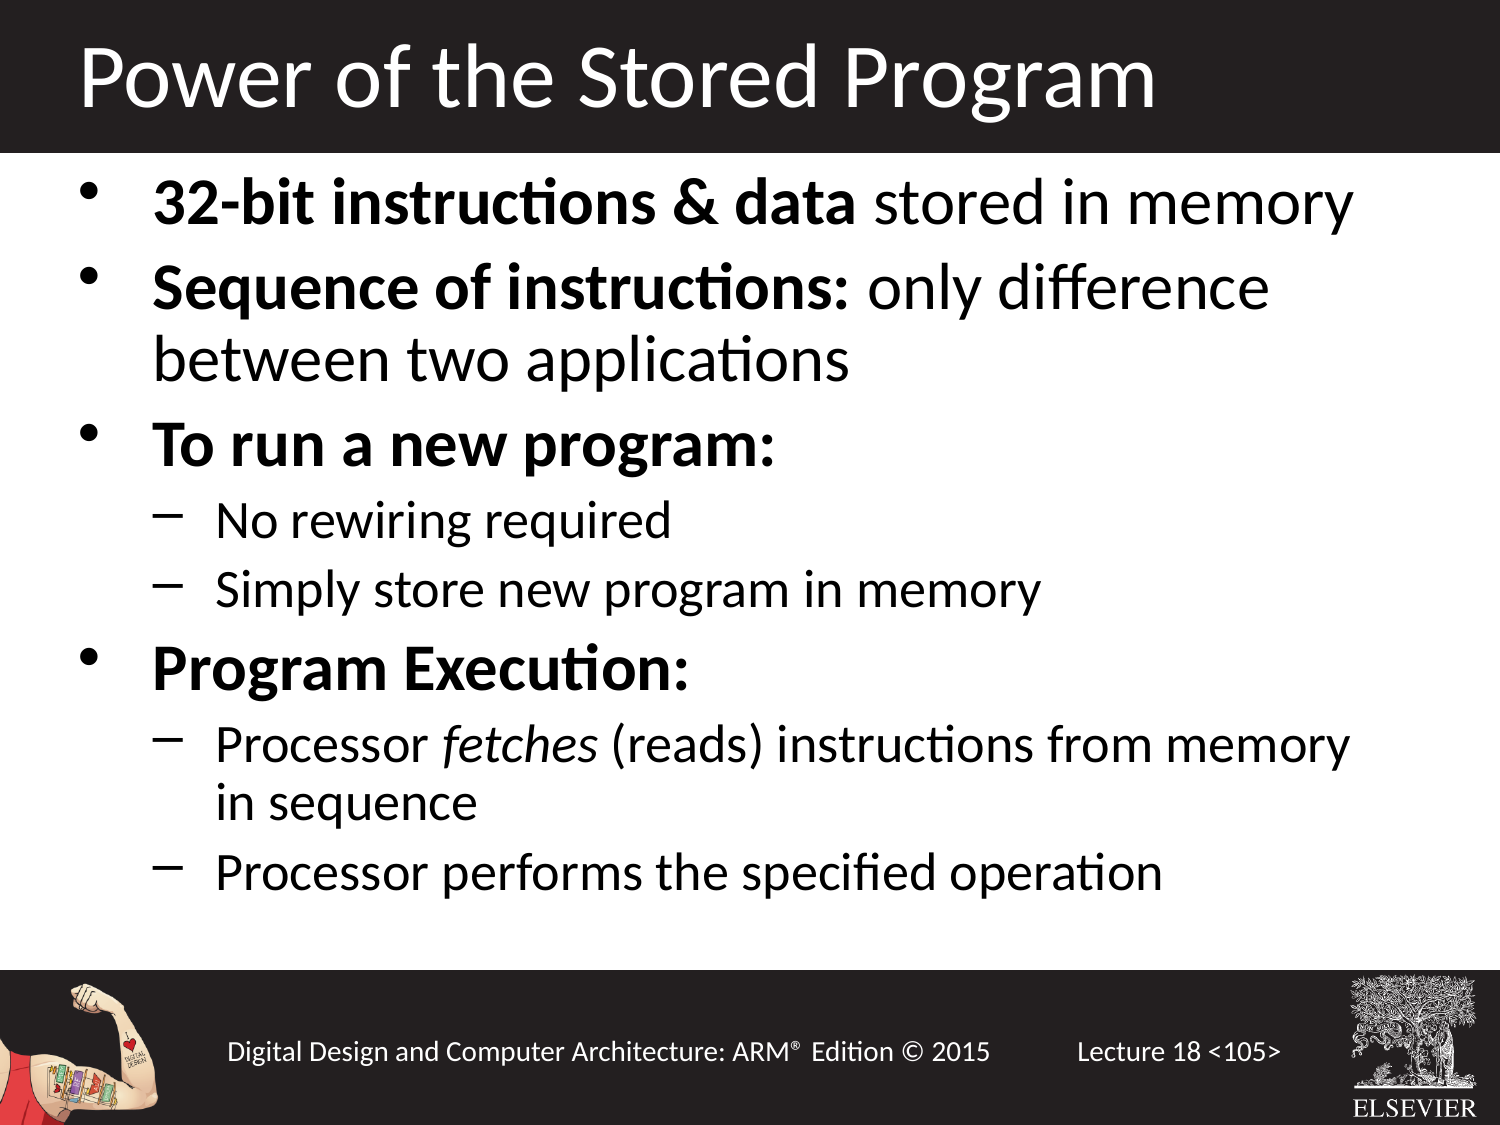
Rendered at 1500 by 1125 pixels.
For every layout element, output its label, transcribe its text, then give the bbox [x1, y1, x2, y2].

text_box 32-bit instructions & data stored in memory Sequence of instructions: only difference between two applications To run a new program: No rewiring required Simply store new program in memory Program Execution: Processor fetches (reads) instructions from memory in sequence Processor performs the specified operation [63, 159, 1401, 972]
text_box Power of the Stored Program [63, 8, 1488, 133]
picture [1350, 974, 1477, 1117]
picture [0, 979, 163, 1125]
